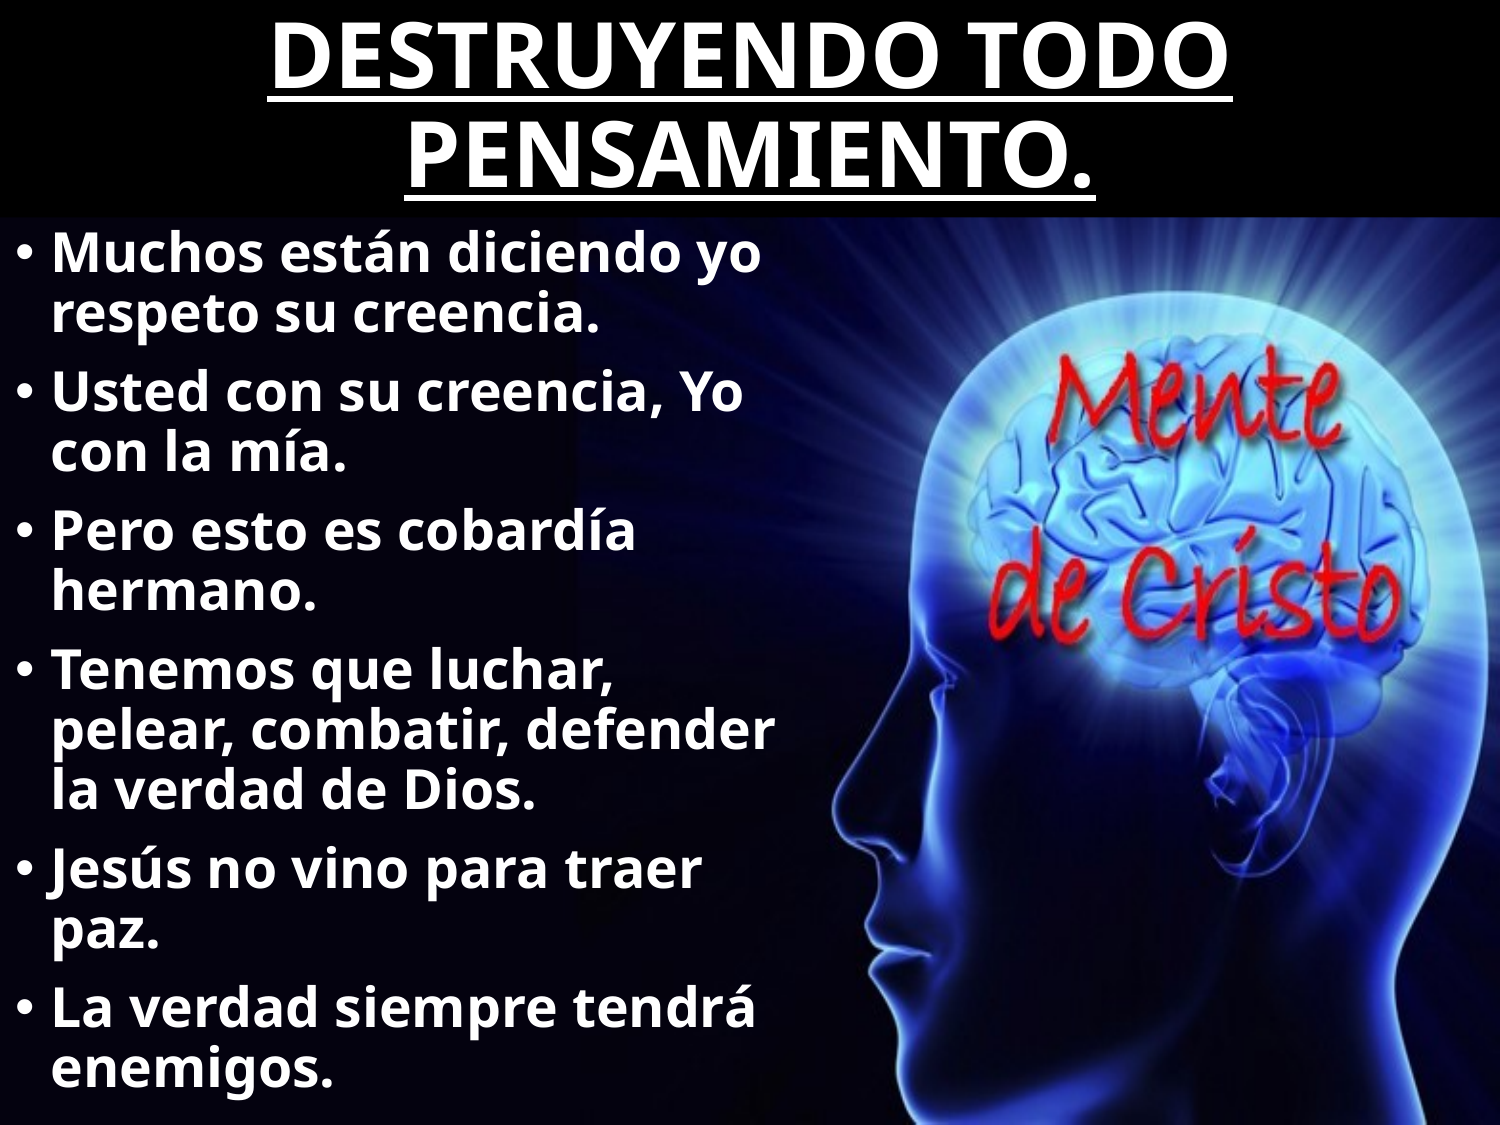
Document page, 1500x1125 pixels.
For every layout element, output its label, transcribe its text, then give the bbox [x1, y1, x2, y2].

title DESTRUYENDO TODO PENSAMIENTO. [0, 0, 1500, 217]
picture [0, 217, 1500, 1125]
